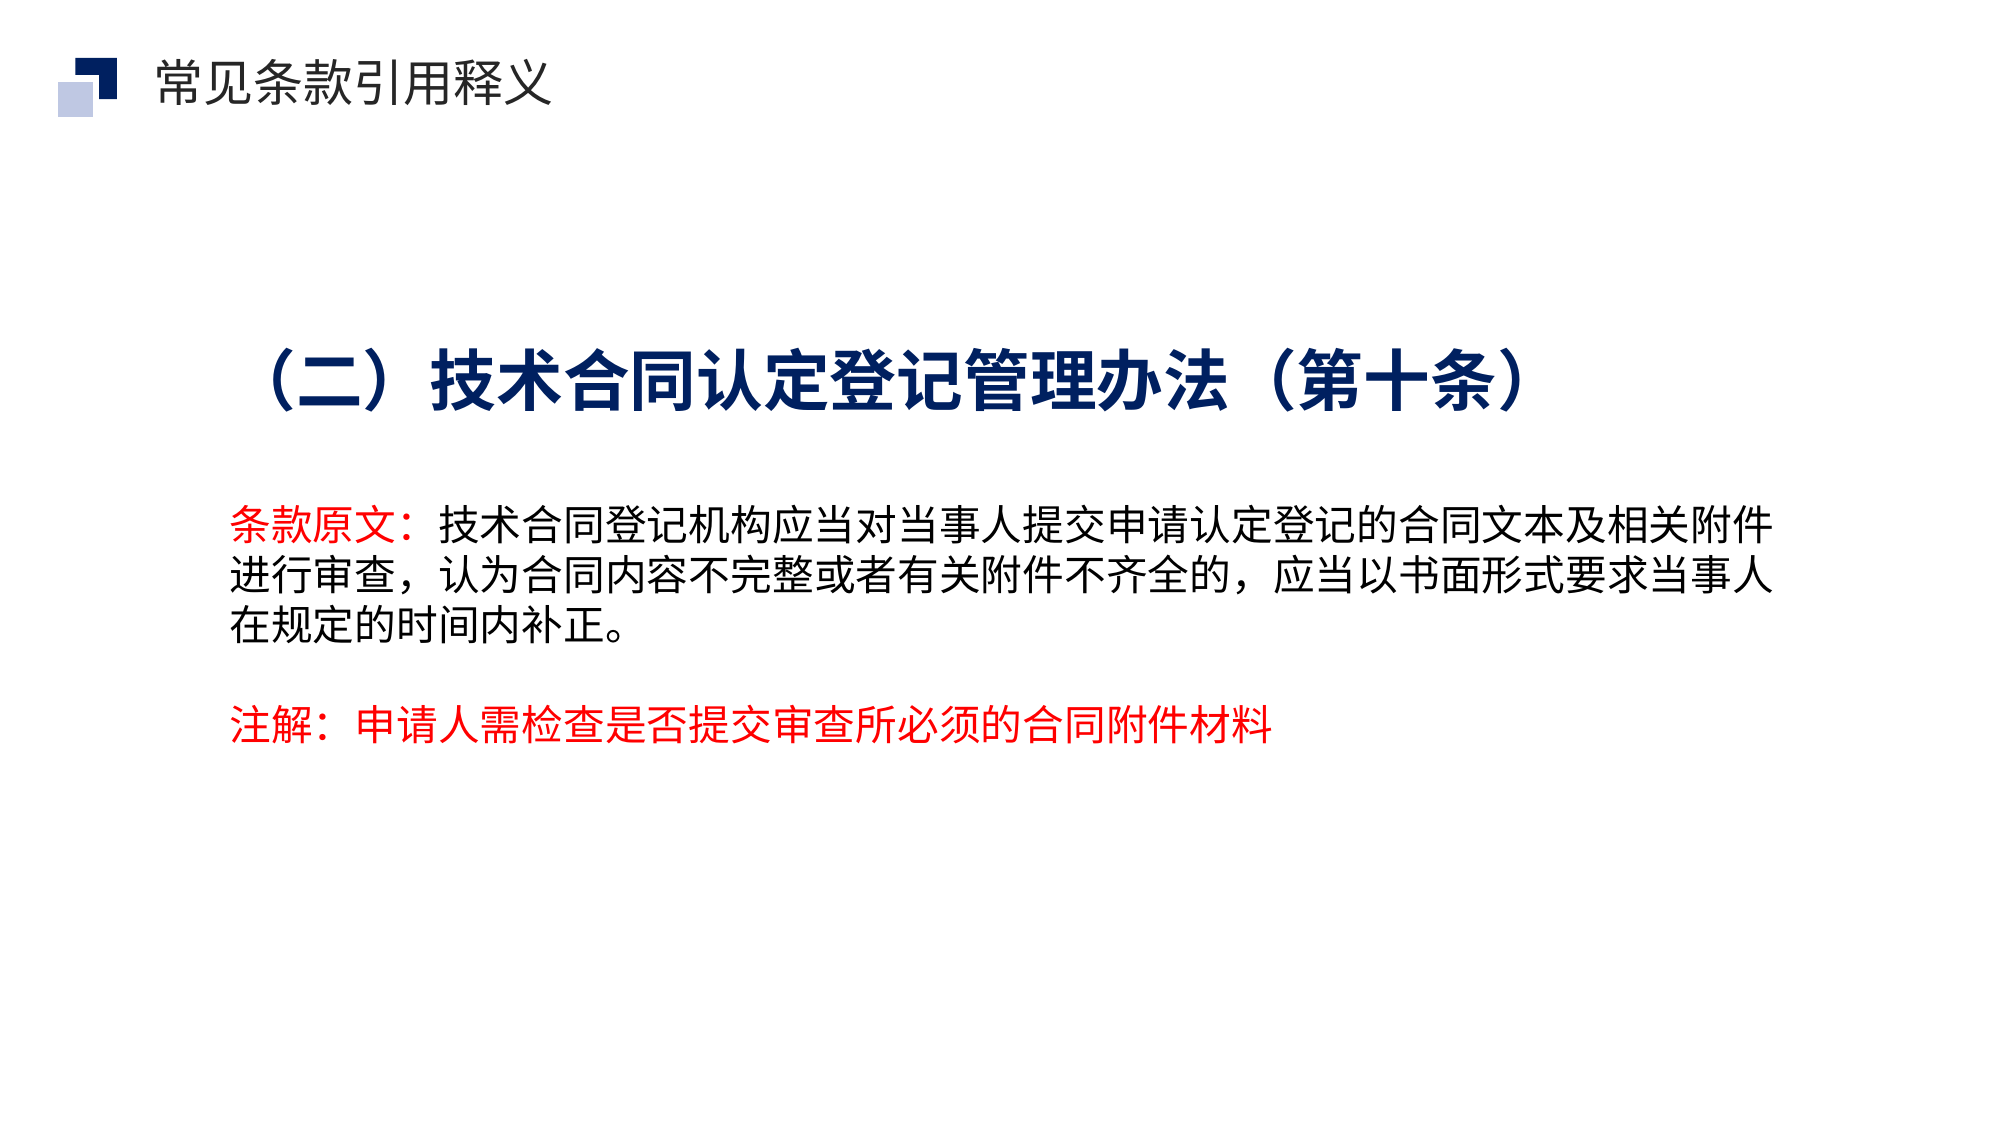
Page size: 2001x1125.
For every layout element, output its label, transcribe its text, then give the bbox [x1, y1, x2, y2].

text_box （二）技术合同认定登记管理办法（第十条） 条款原文：技术合同登记机构应当对当事人提交申请认定登记的合同文本及相关附件进行审查，认为合同内容不完整或者有关附件不齐全的，应当以书面形式要求当事人在规定的时间内补正。 注解：申请人需检查是否提交审查所必须的合同附件材料 [214, 331, 1818, 757]
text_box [54, 44, 569, 120]
